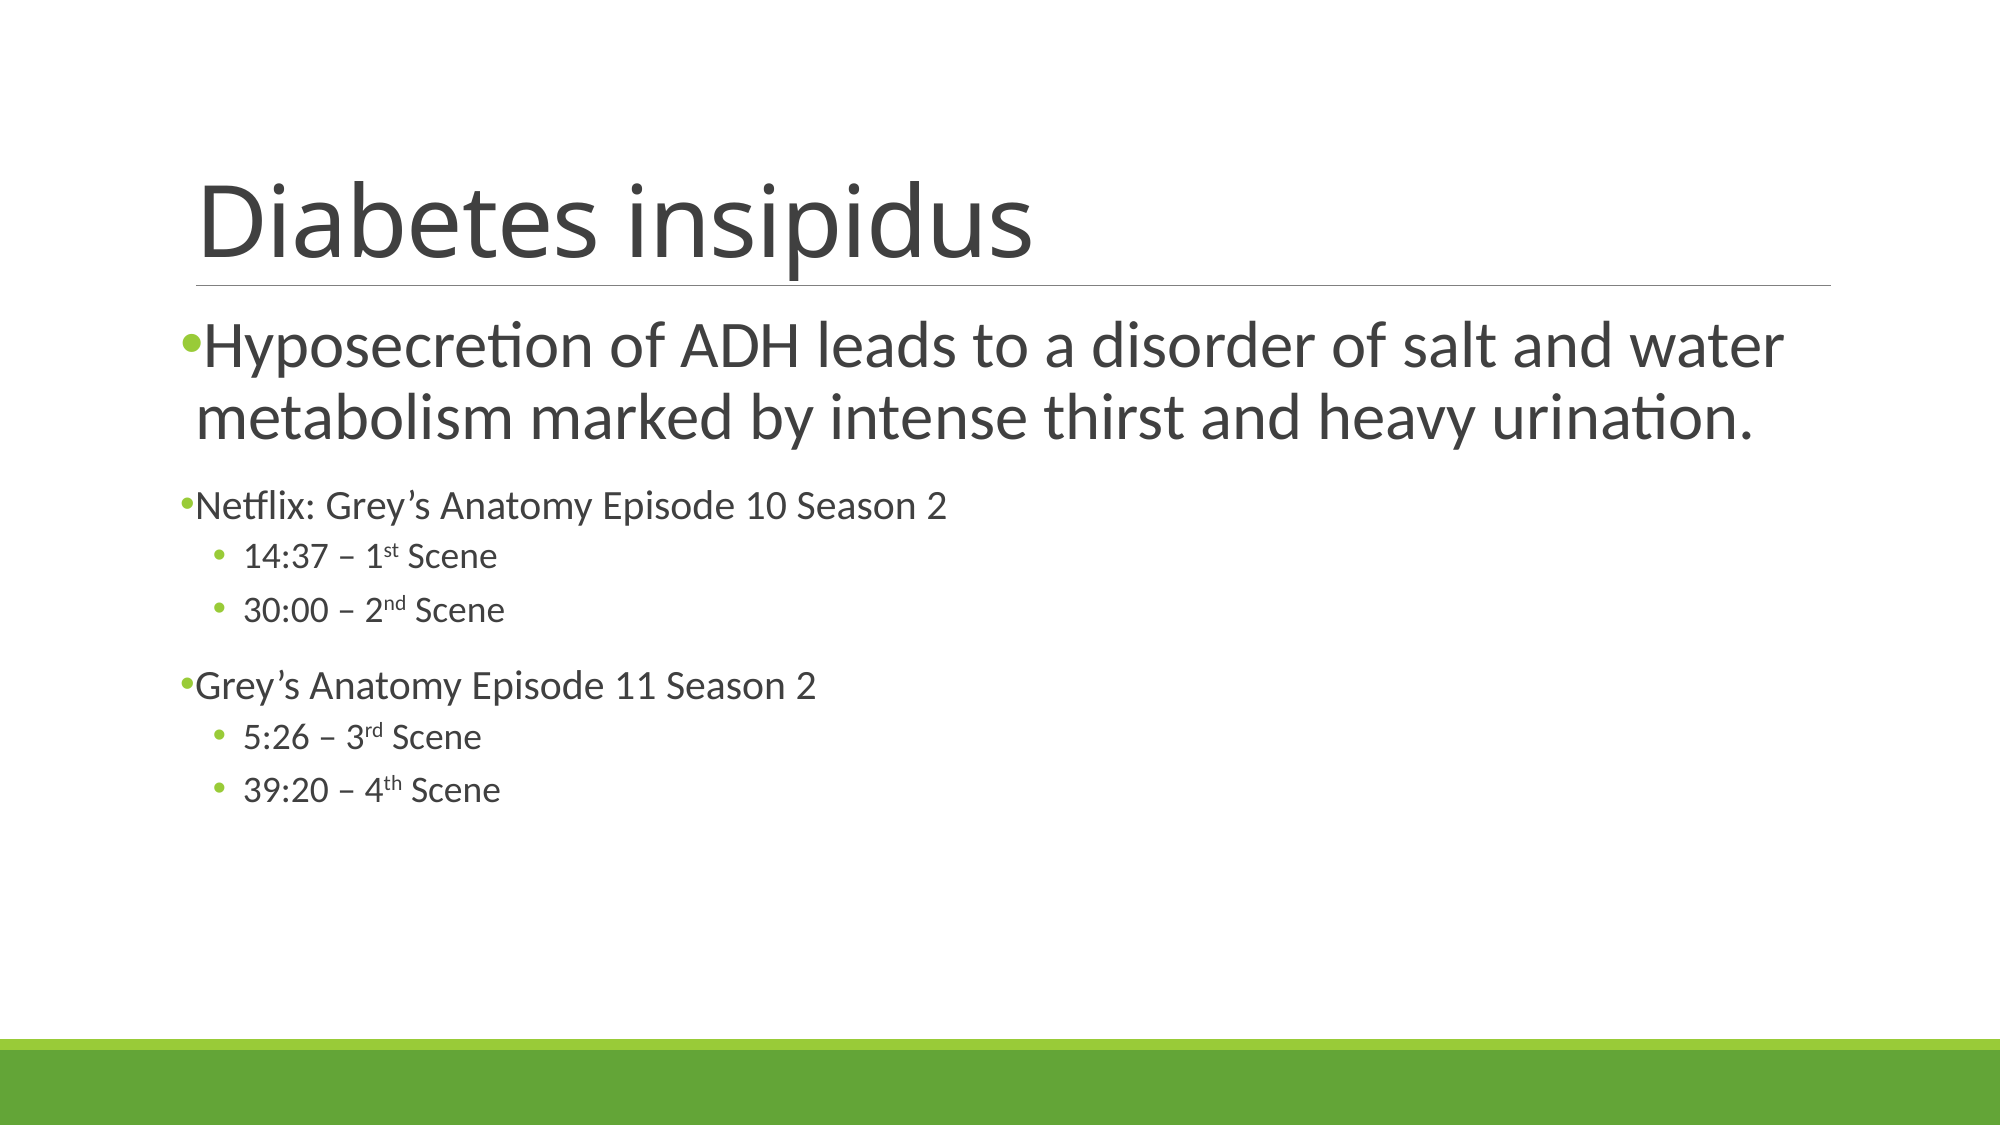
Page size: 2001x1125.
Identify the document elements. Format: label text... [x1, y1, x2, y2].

list Hyposecretion of ADH leads to a disorder of salt and water metabolism marked by intense thirst and heavy urination. Netflix: Grey’s Anatomy Episode 10 Season 2 14:37 – 1st Scene 30:00 – 2nd Scene Grey’s Anatomy Episode 11 Season 2 5:26 – 3rd Scene 39:20 – 4th Scene [180, 302, 1830, 963]
title Diabetes insipidus [180, 47, 1830, 285]
